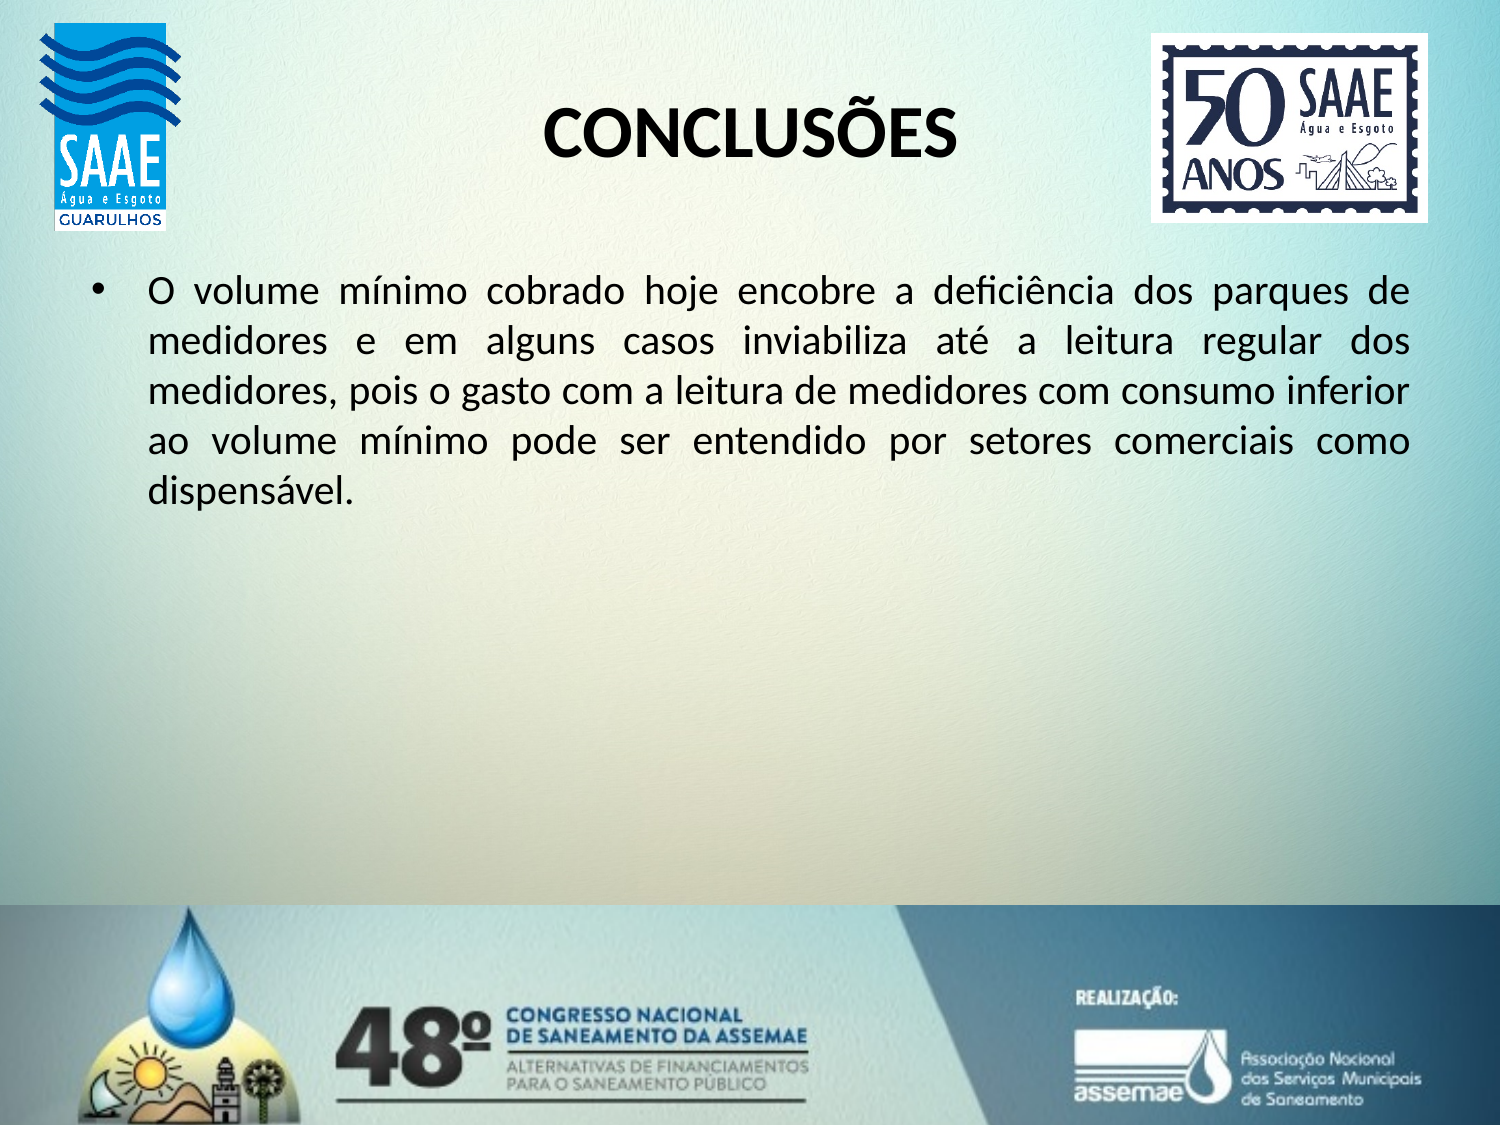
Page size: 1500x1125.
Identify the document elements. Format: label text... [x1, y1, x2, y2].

picture [0, 0, 1500, 1125]
title CONCLUSÕES [230, 51, 1146, 204]
list O volume mínimo cobrado hoje encobre a deficiência dos parques de medidores e em alguns casos inviabiliza até a leitura regular dos medidores, pois o gasto com a leitura de medidores com consumo inferior ao volume mínimo pode ser entendido por setores comerciais como dispensável. [76, 255, 1427, 907]
